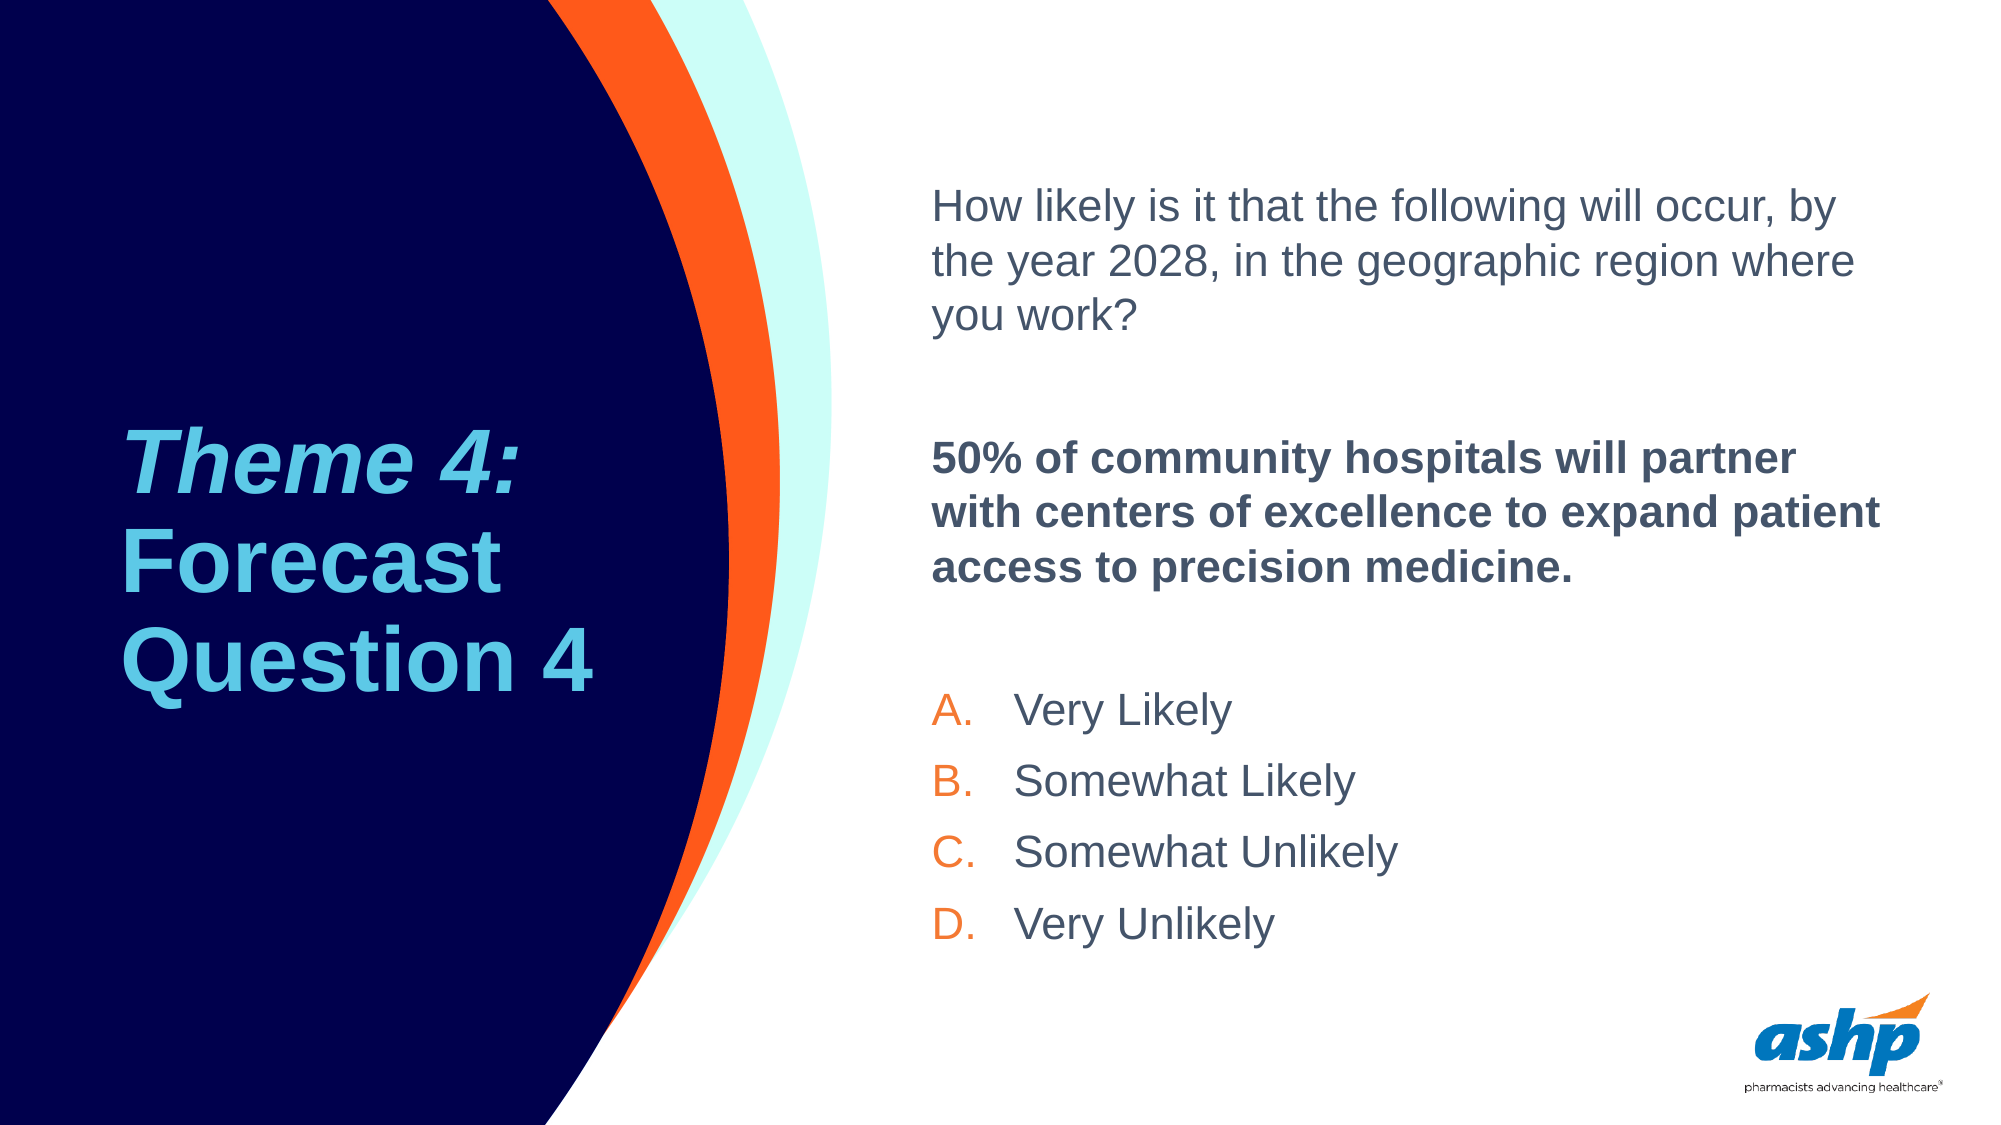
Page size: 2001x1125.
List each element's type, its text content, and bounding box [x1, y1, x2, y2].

picture [0, 0, 2001, 1125]
title Theme 4: Forecast Question 4 [105, 166, 631, 959]
list How likely is it that the following will occur, by the year 2028, in the geographic region where you work? 50% of community hospitals will partner with centers of excellence to expand patient access to precision medicine. Very Likely Somewhat Likely Somewhat Unlikely Very Unlikely [916, 166, 1900, 959]
